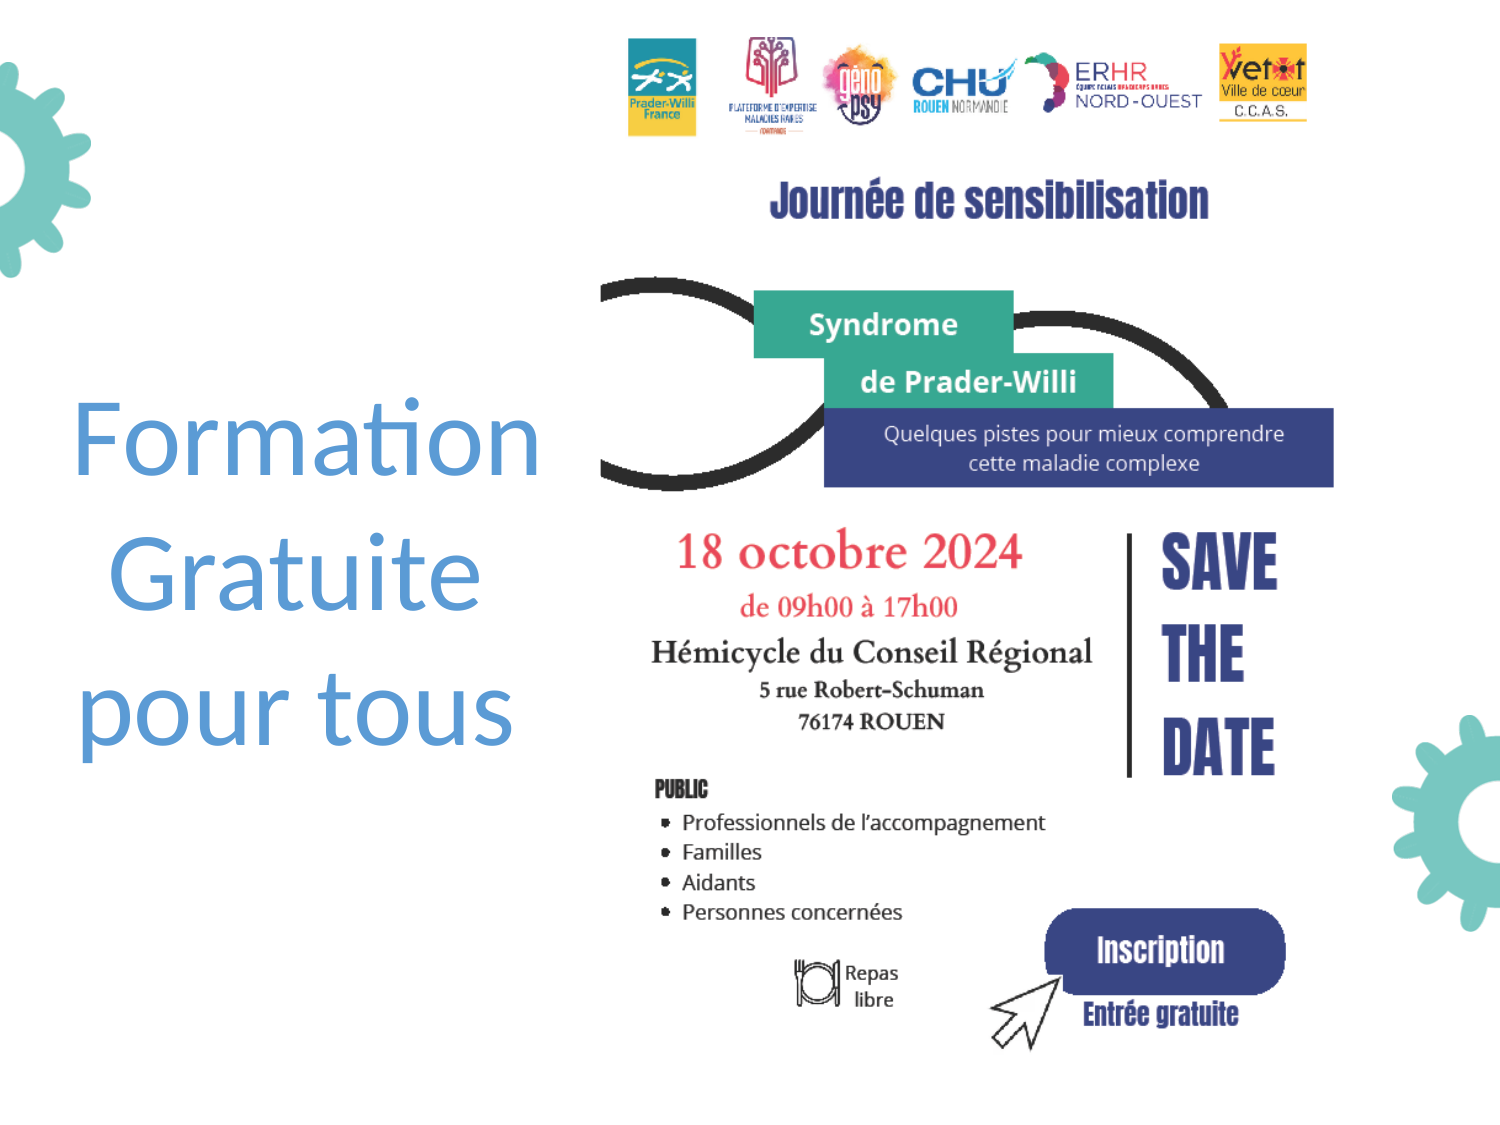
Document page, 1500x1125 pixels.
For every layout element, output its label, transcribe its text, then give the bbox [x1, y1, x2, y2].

text_box Formation Gratuite pour tous [56, 355, 560, 911]
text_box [600, 36, 1334, 1113]
picture [1392, 715, 1500, 932]
picture [0, 62, 91, 279]
